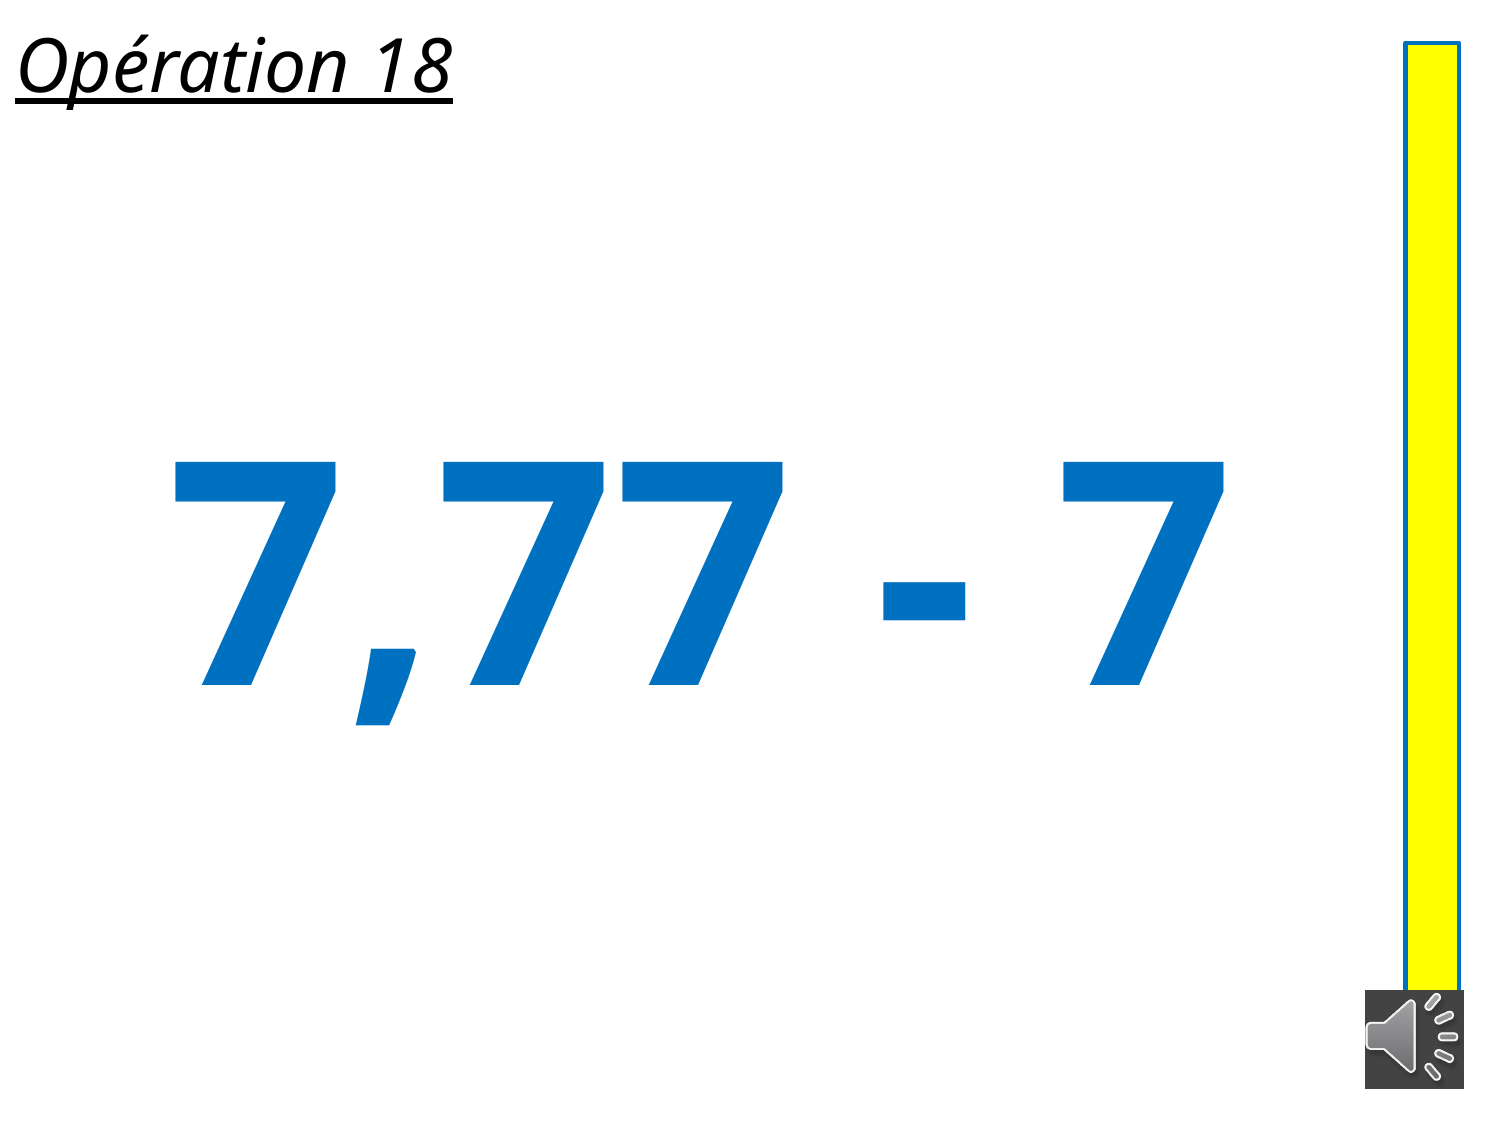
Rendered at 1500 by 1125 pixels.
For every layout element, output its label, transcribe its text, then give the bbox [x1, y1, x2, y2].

text_box 7,77 - 7 [0, 365, 1403, 756]
picture [1364, 989, 1465, 1090]
title Opération 18 [0, 0, 502, 126]
text_box [1403, 41, 1461, 987]
